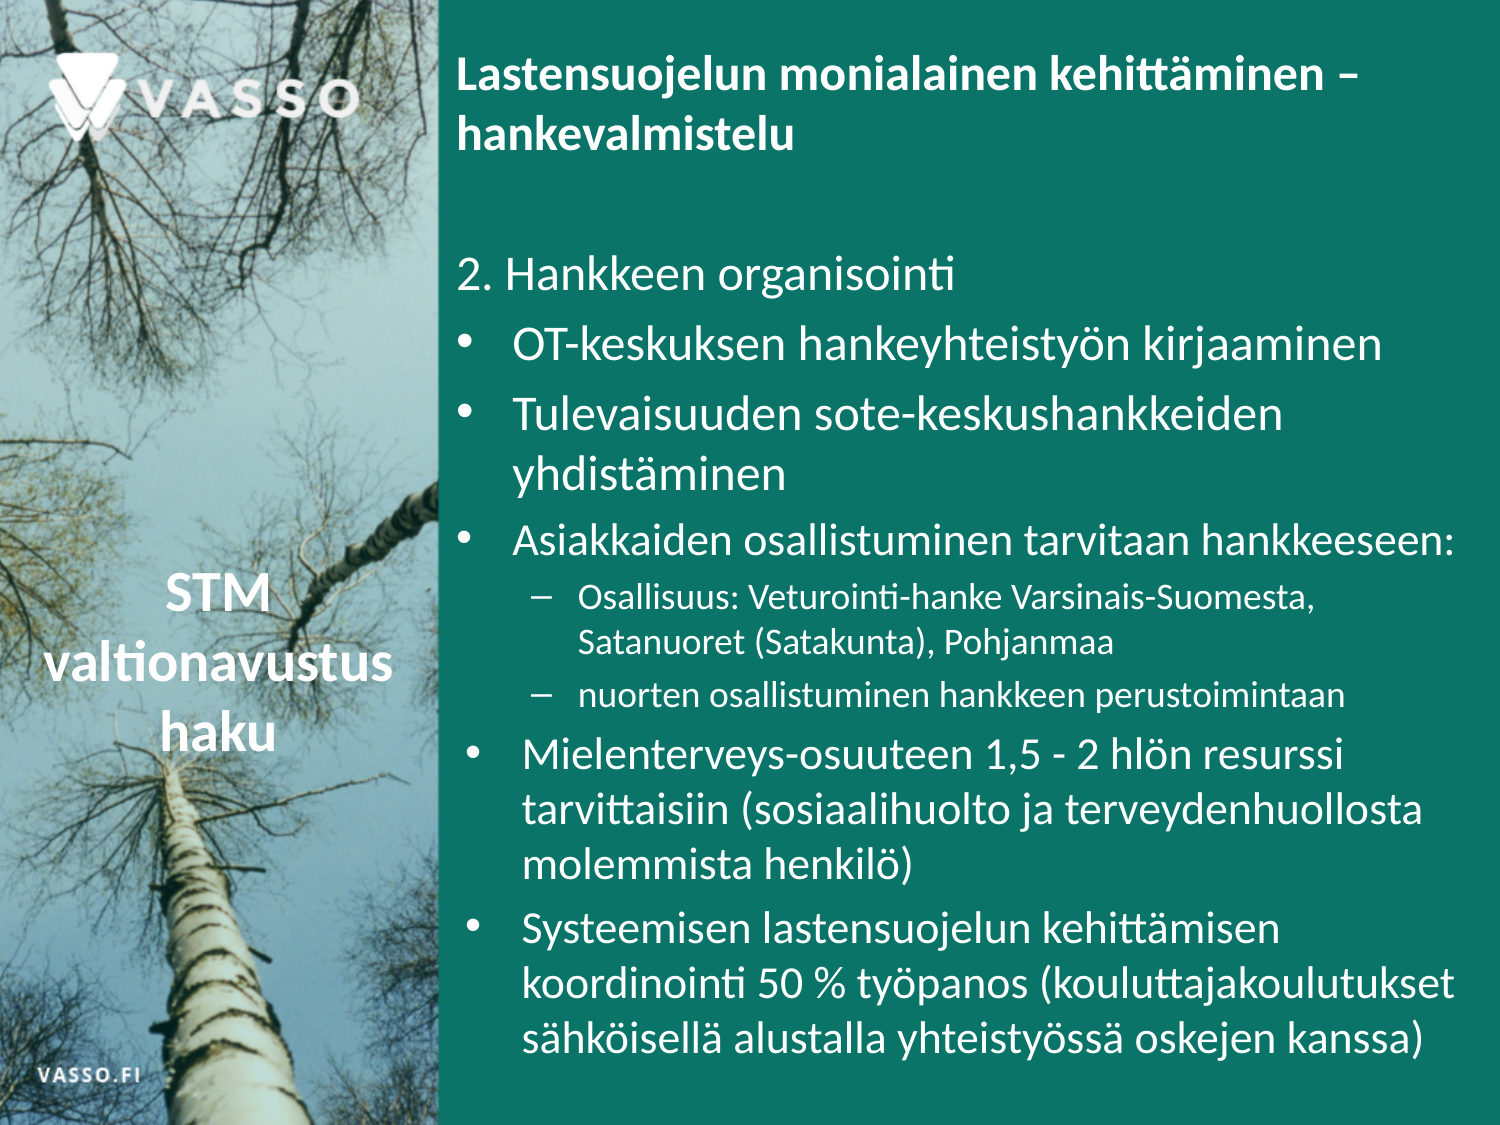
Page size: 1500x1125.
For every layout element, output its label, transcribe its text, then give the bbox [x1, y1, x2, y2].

list Lastensuojelun monialainen kehittäminen –hankevalmistelu 2. Hankkeen organisointi OT-keskuksen hankeyhteistyön kirjaaminen Tulevaisuuden sote-keskushankkeiden yhdistäminen Asiakkaiden osallistuminen tarvitaan hankkeeseen: Osallisuus: Veturointi-hanke Varsinais-Suomesta, Satanuoret (Satakunta), Pohjanmaa nuorten osallistuminen hankkeen perustoimintaan Mielenterveys-osuuteen 1,5 - 2 hlön resurssi tarvittaisiin (sosiaalihuolto ja terveydenhuollosta molemmista henkilö) Systeemisen lastensuojelun kehittämisen koordinointi 50 % työpanos (kouluttajakoulutukset sähköisellä alustalla yhteistyössä oskejen kanssa) [440, 33, 1481, 1112]
picture [0, 0, 1500, 1125]
title STM valtionavustushaku [17, 411, 421, 905]
